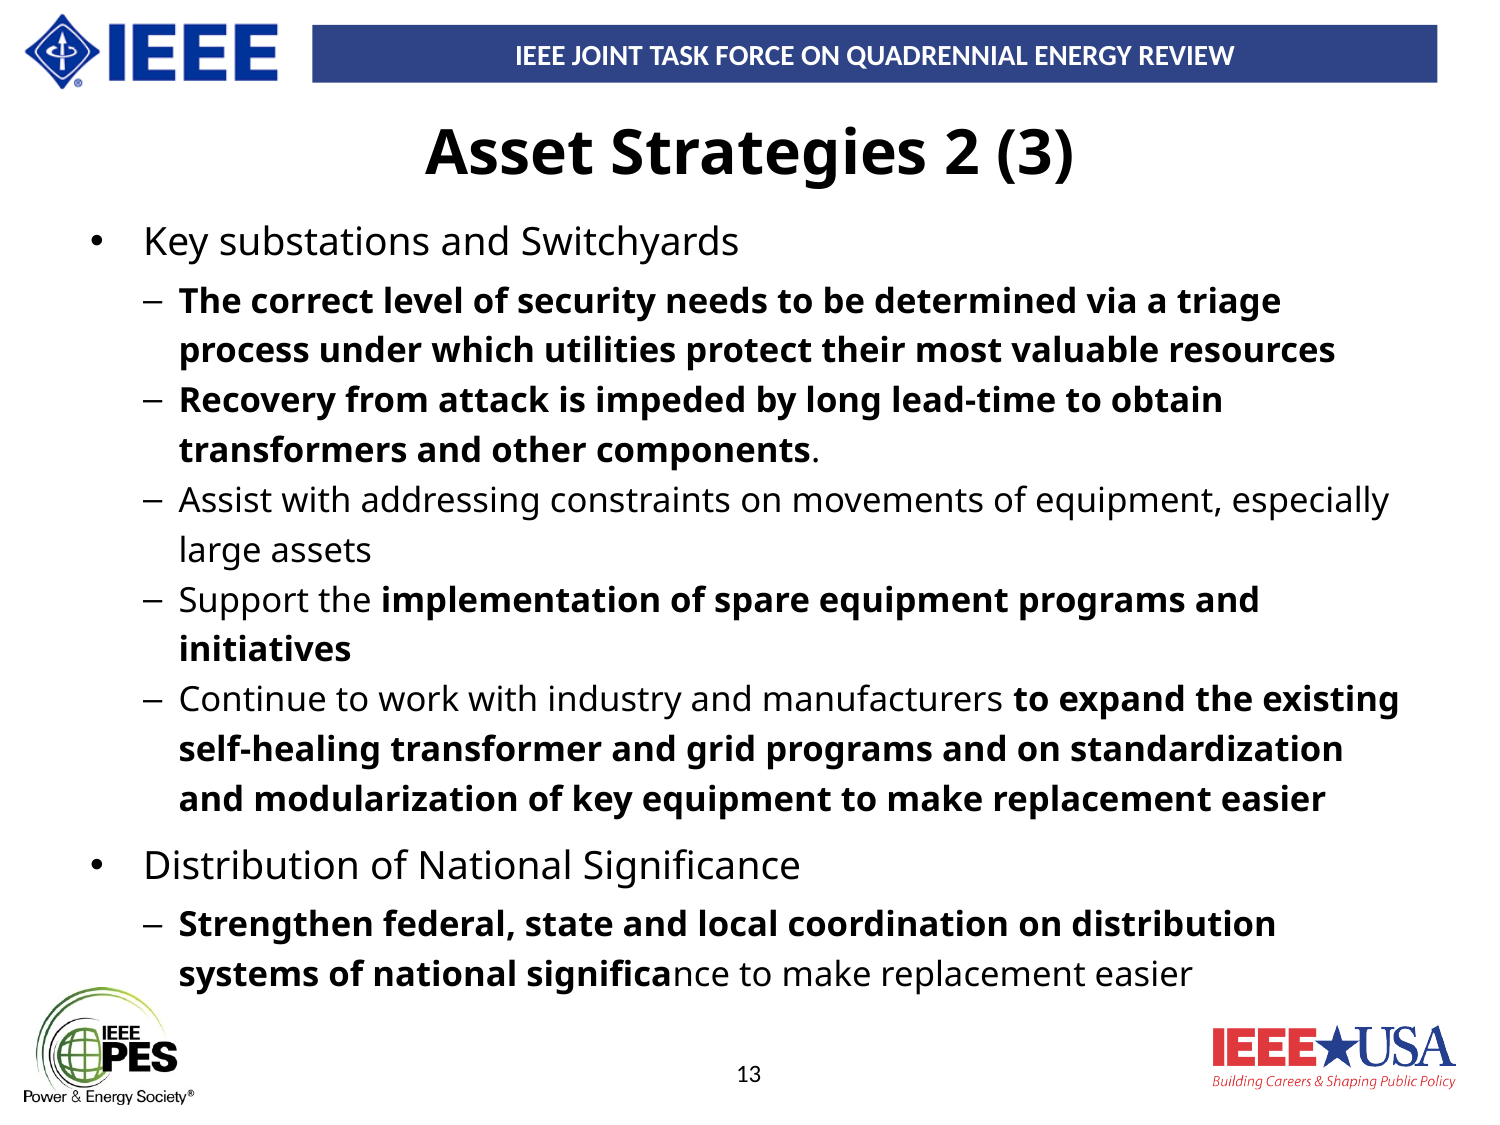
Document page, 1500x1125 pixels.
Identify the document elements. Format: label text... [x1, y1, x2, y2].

title Asset Strategies 2 (3) [75, 87, 1425, 200]
list Key substations and Switchyards The correct level of security needs to be determined via a triage process under which utilities protect their most valuable resources Recovery from attack is impeded by long lead-time to obtain transformers and other components. Assist with addressing constraints on movements of equipment, especially large assets Support the implementation of spare equipment programs and initiatives Continue to work with industry and manufacturers to expand the existing self-healing transformer and grid programs and on standardization and modularization of key equipment to make replacement easier Distribution of National Significance Strengthen federal, state and local coordination on distribution systems of national significance to make replacement easier [75, 200, 1425, 1025]
picture [1212, 1024, 1456, 1090]
picture [24, 987, 195, 1105]
picture [22, 7, 283, 95]
